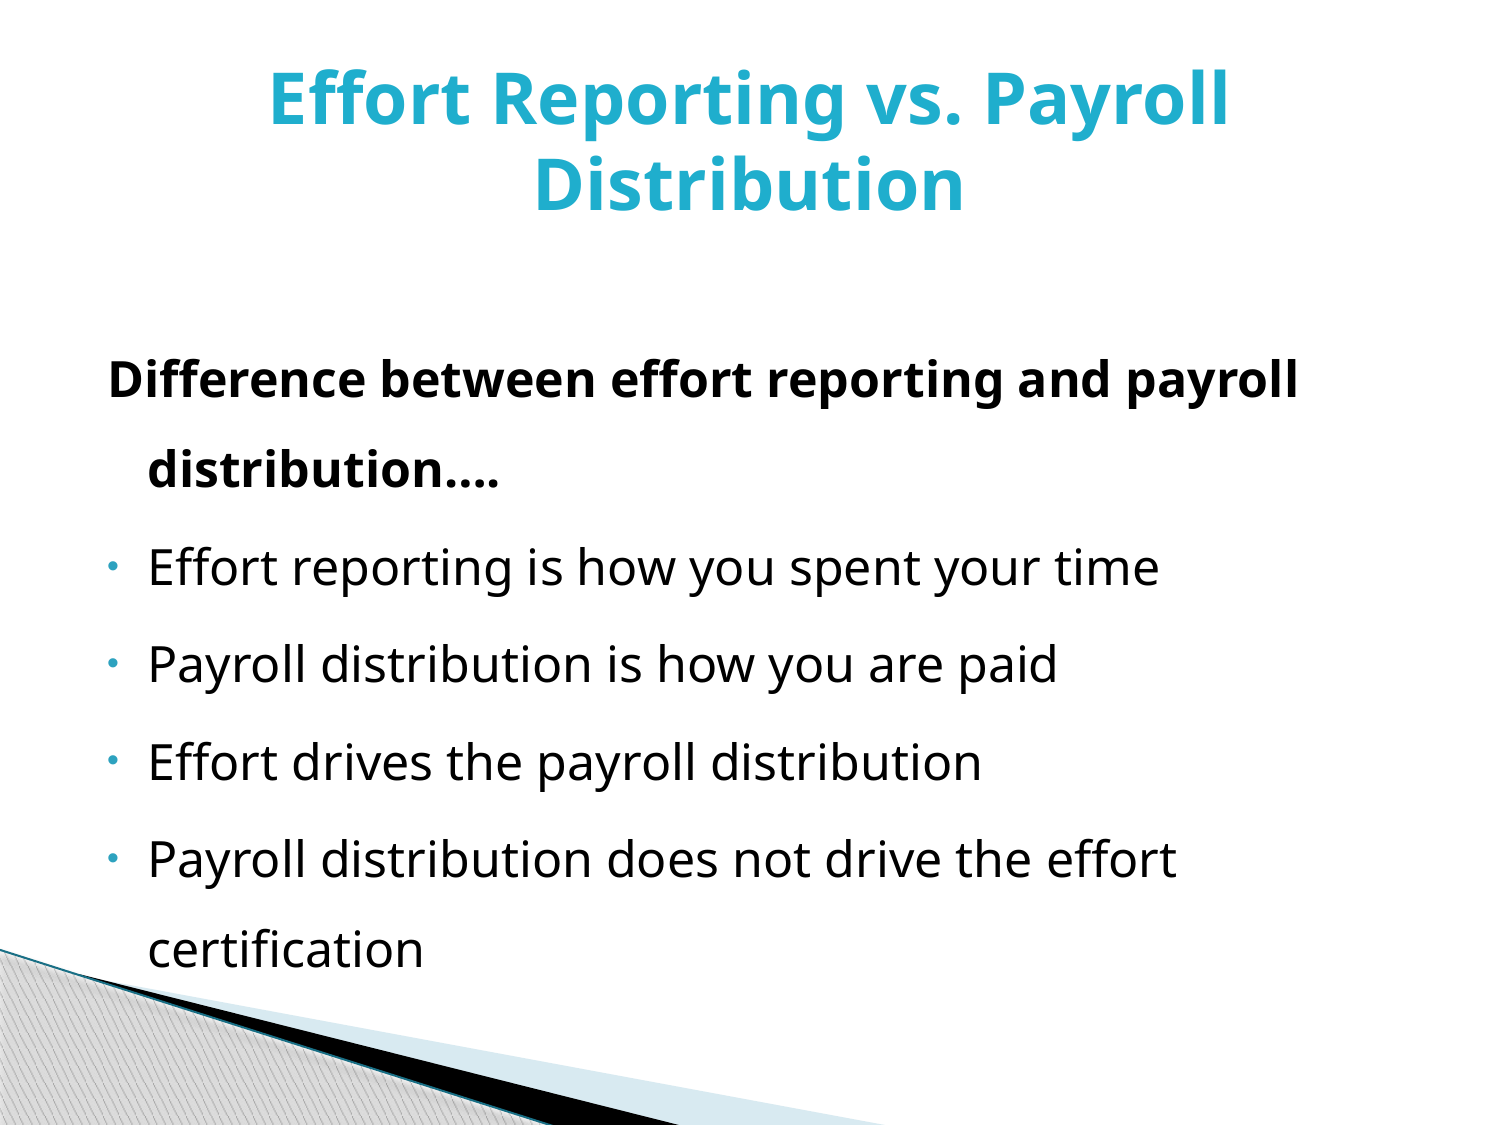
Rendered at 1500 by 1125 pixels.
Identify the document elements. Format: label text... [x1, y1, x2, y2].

list Difference between effort reporting and payroll distribution…. Effort reporting is how you spent your time Payroll distribution is how you are paid Effort drives the payroll distribution Payroll distribution does not drive the effort certification [75, 243, 1425, 986]
title Effort Reporting vs. Payroll Distribution [75, 45, 1425, 233]
